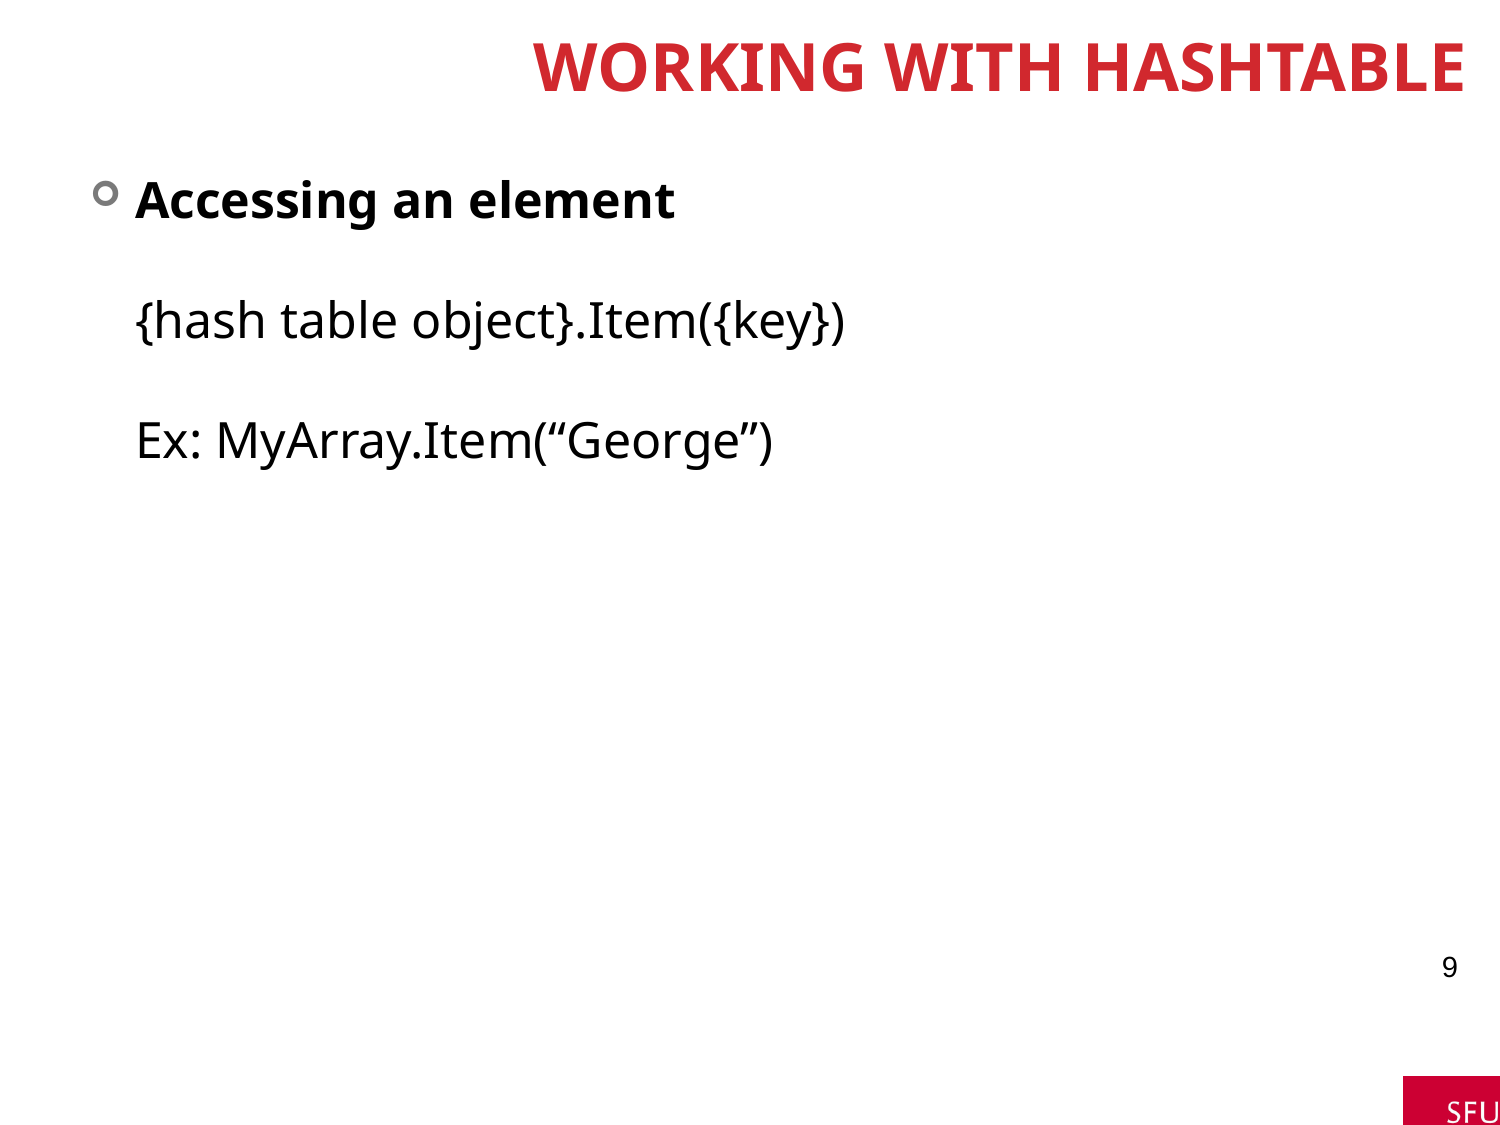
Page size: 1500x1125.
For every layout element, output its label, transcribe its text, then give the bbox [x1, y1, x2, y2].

list Accessing an element {hash table object}.Item({key}) Ex: MyArray.Item(“George”) [75, 160, 1317, 1062]
slide_number 9 [1400, 940, 1500, 1026]
picture [1403, 1076, 1500, 1125]
title Working with HashTable [12, 20, 1483, 113]
